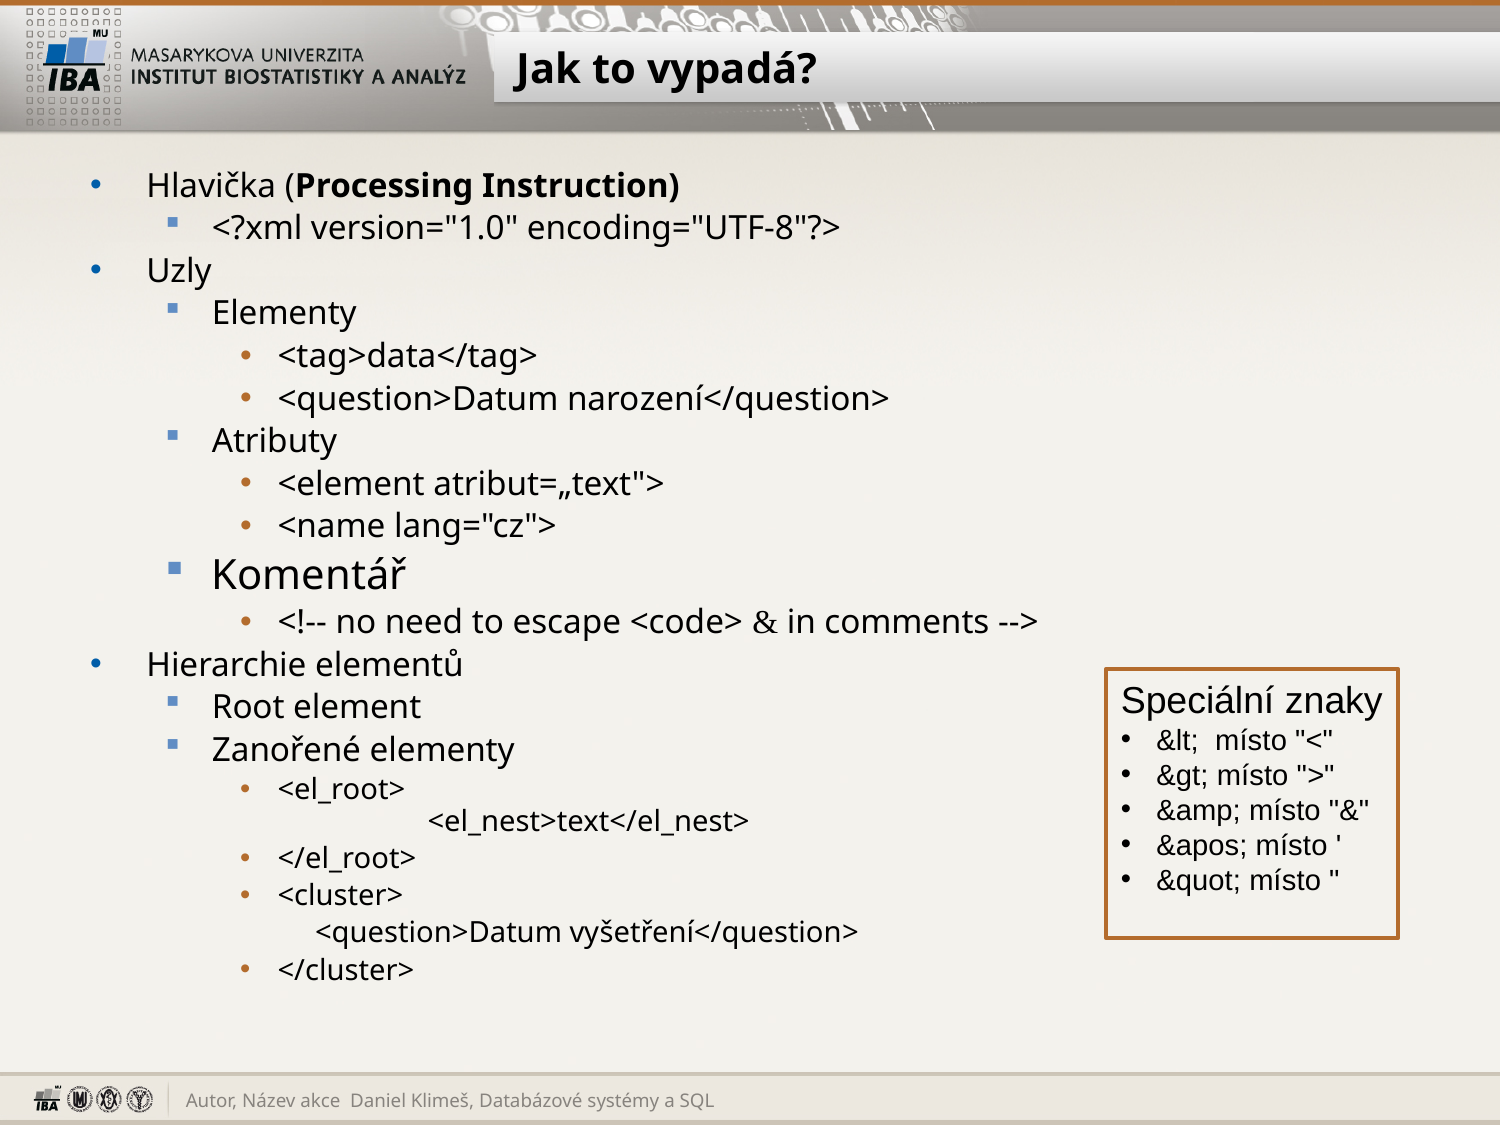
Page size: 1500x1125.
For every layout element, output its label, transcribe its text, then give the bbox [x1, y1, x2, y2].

footer Daniel Klimeš, Databázové systémy a SQL [335, 1081, 1340, 1125]
list Hlavička (Processing Instruction) <?xml version="1.0" encoding="UTF-8"?> Uzly Elementy <tag>data</tag> <question>Datum narození</question> Atributy <element atribut=„text"> <name lang="cz"> Komentář <!-- no need to escape <code> & in comments --> Hierarchie elementů Root element Zanořené elementy <el_root> <el_nest>text</el_nest> </el_root> <cluster> <question>Datum vyšetření</question> </cluster> [74, 160, 1426, 1006]
picture [0, 0, 1500, 1125]
text_box Speciální znaky &lt; místo "<" &gt; místo ">" &amp; místo "&" &apos; místo ' &quot; místo " [1106, 668, 1398, 939]
title Jak to vypadá? [501, 31, 1471, 104]
